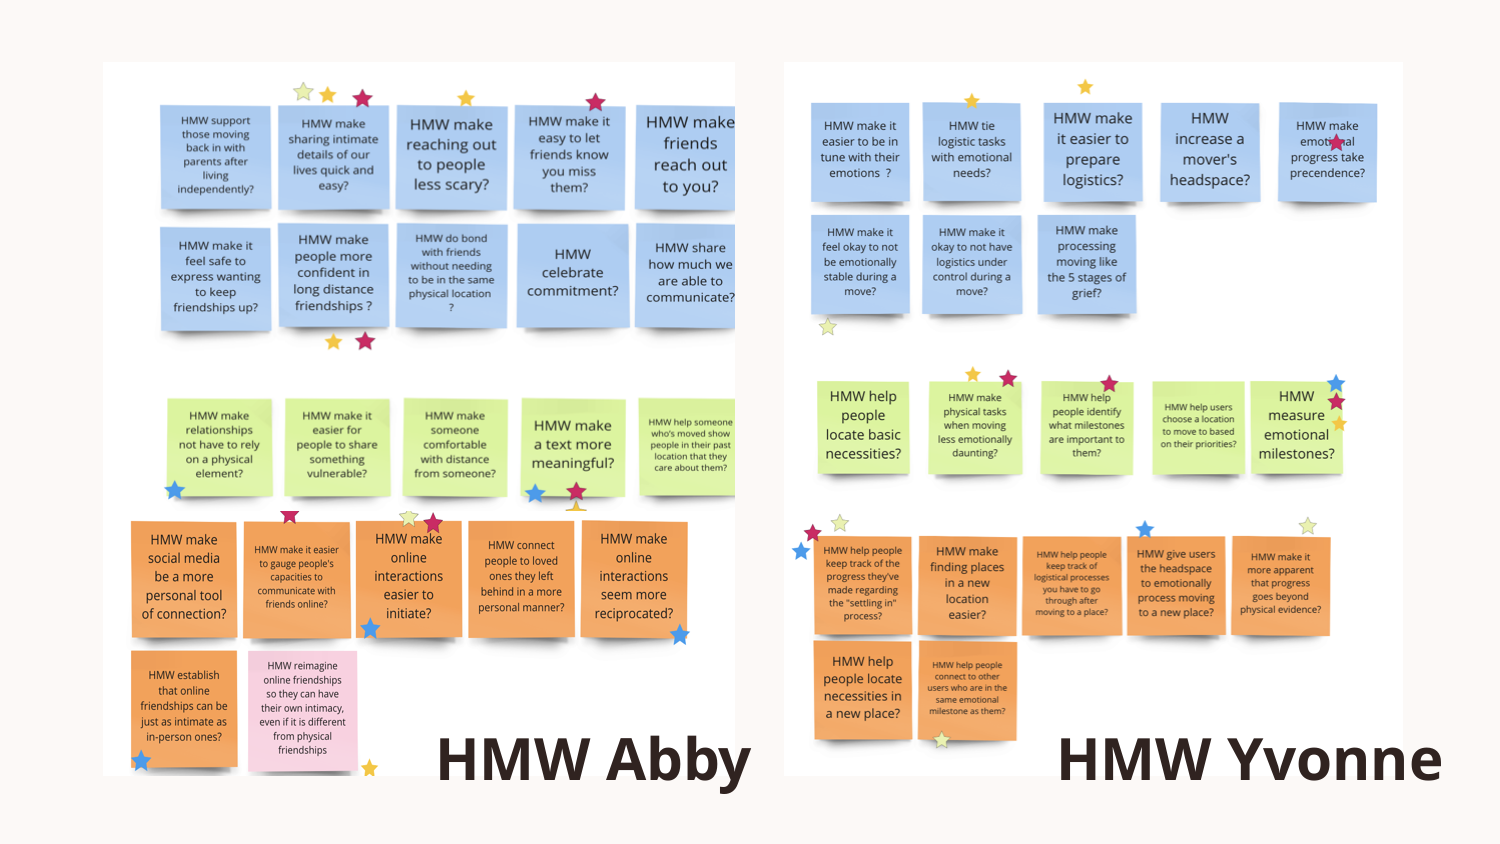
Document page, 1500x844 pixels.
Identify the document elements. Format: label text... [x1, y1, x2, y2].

picture [102, 62, 735, 776]
title HMW Abby [381, 713, 806, 801]
title HMW Yvonne [1037, 713, 1463, 801]
picture [784, 62, 1403, 776]
